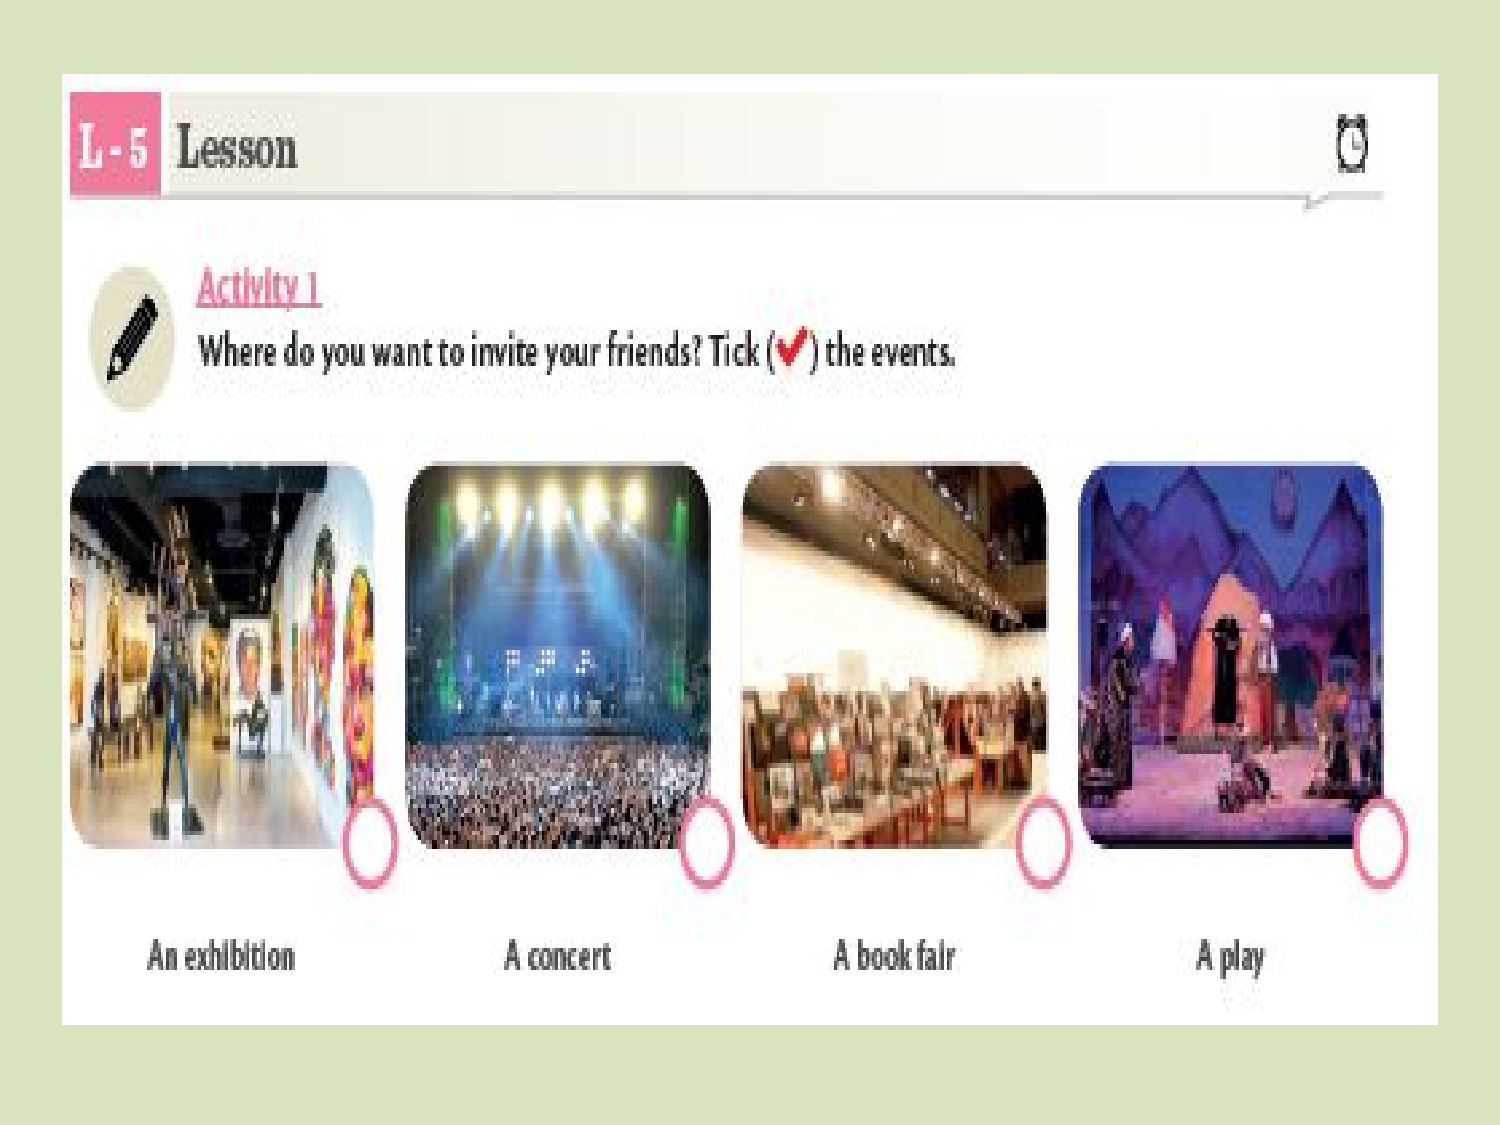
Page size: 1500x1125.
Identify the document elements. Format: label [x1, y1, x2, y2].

picture [62, 74, 1438, 1026]
